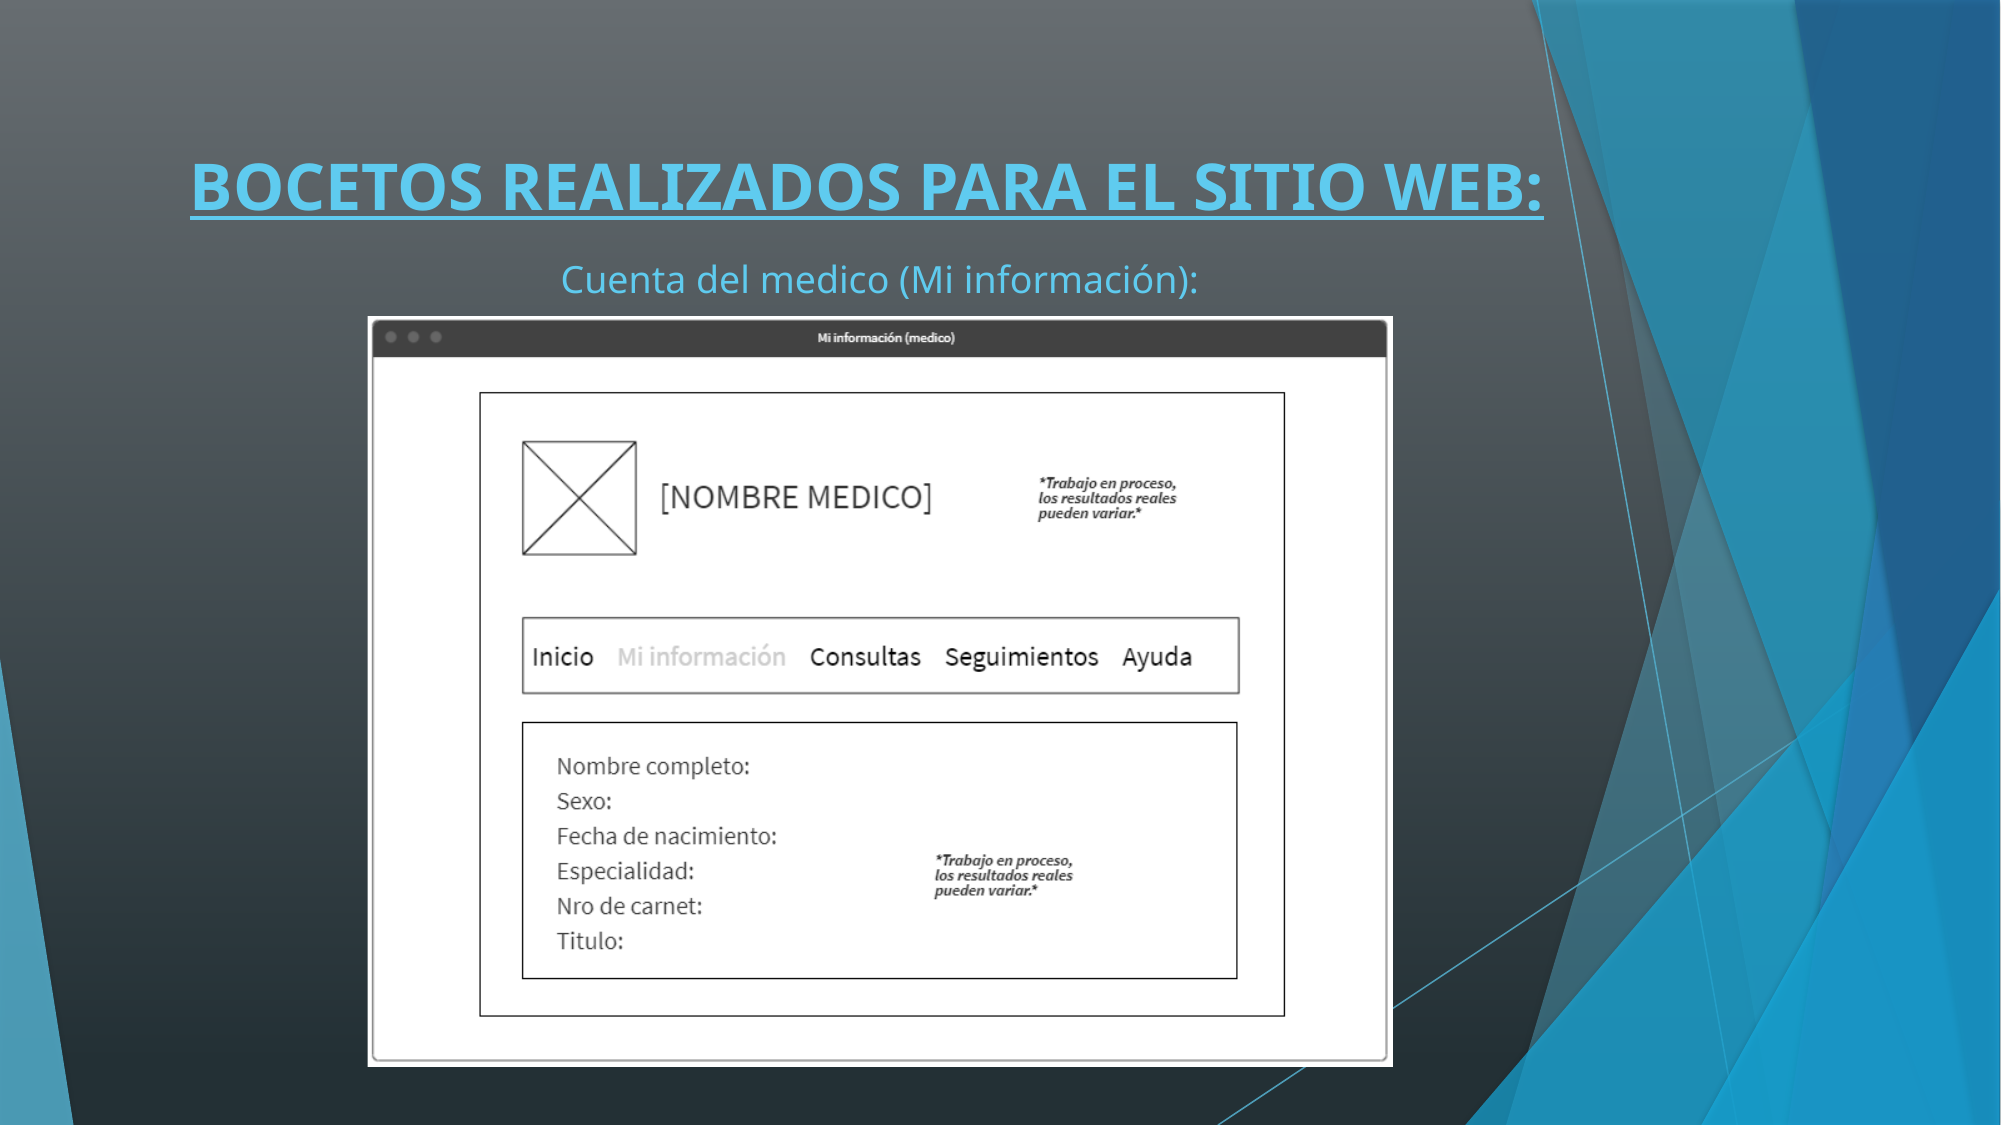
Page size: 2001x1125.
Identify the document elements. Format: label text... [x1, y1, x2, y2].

picture [367, 316, 1394, 1067]
title BOCETOS REALIZADOS PARA EL SITIO WEB: [175, 99, 1586, 317]
list Cuenta del medico (Mi información): [419, 225, 1341, 315]
